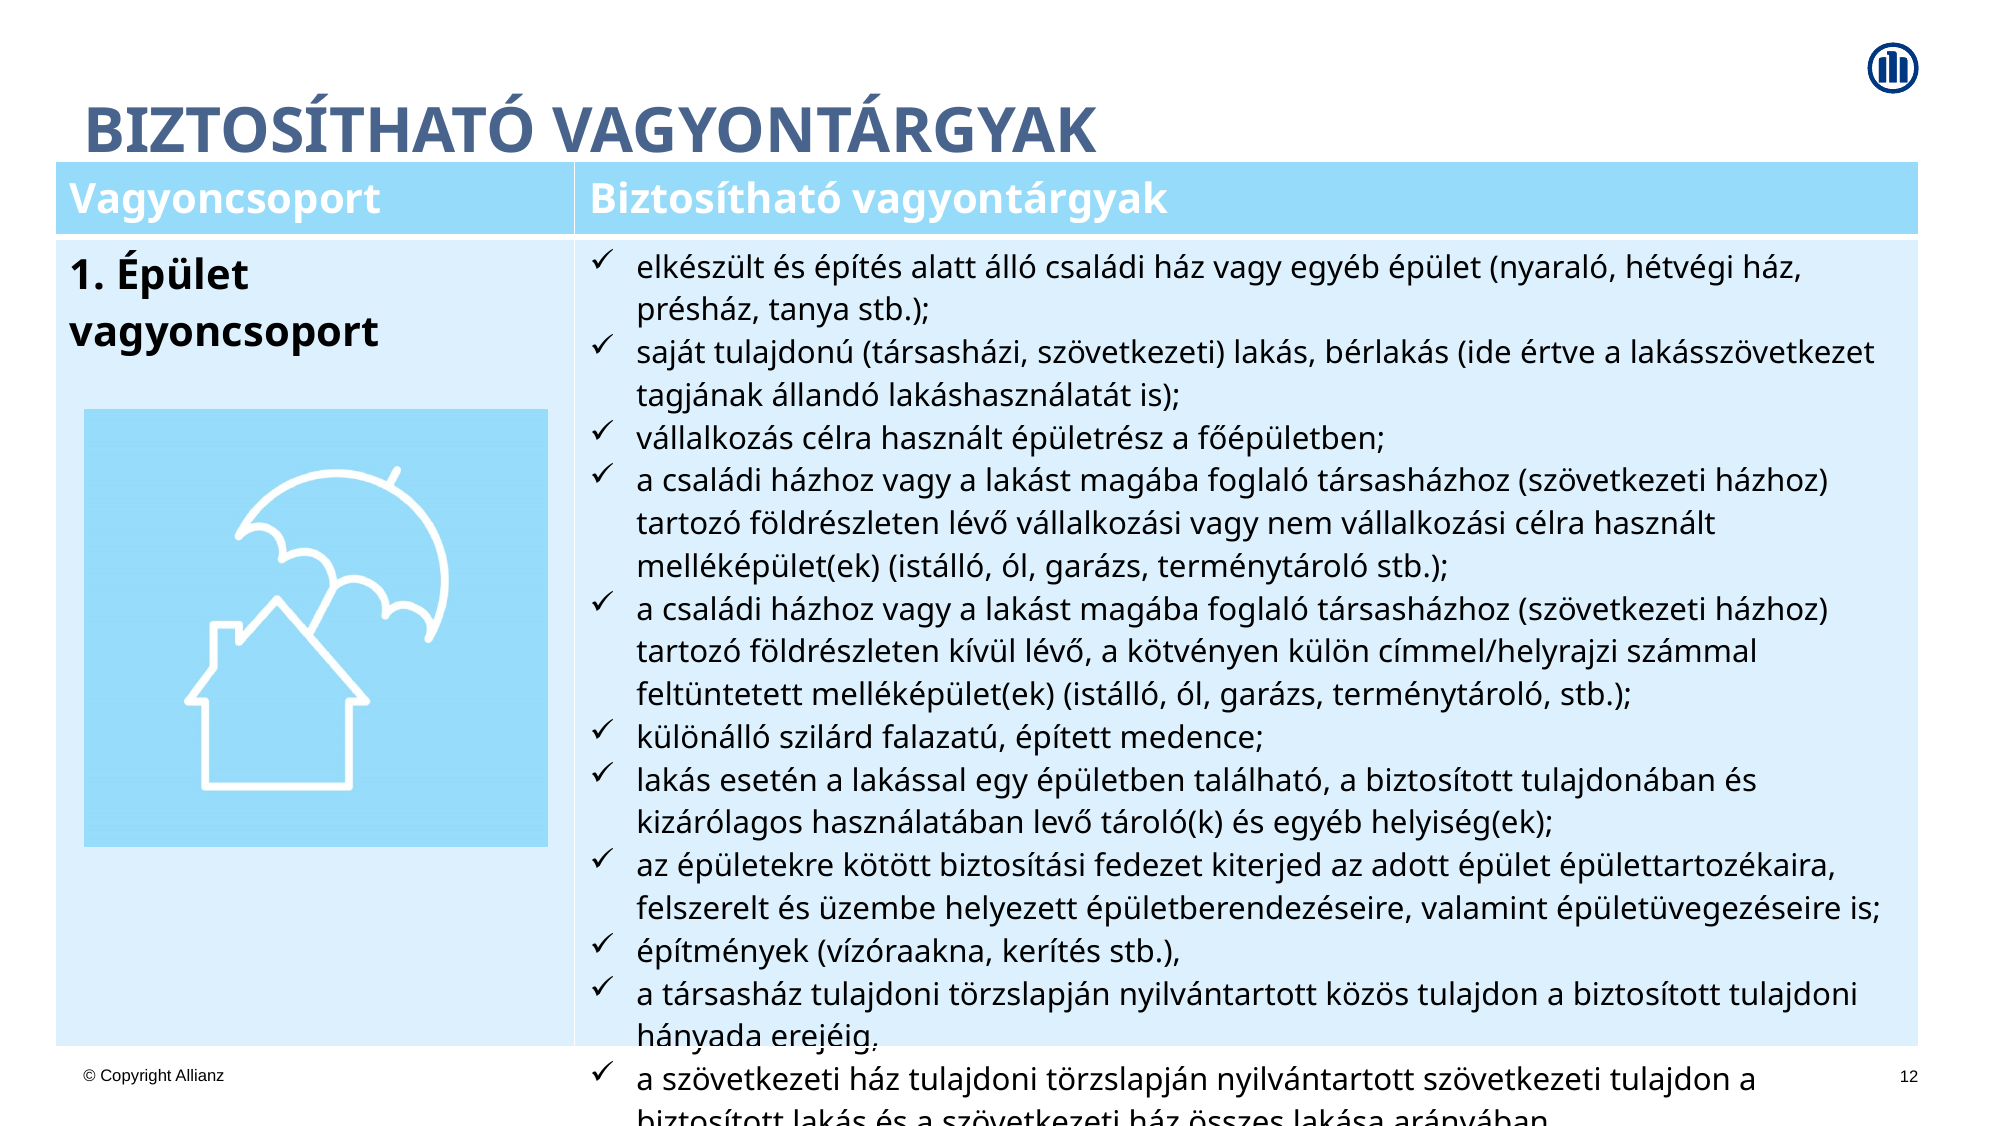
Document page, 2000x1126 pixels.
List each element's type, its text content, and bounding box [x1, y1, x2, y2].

table_header Vagyoncsoport [56, 162, 574, 234]
table_cell 1. Épület vagyoncsoport [56, 240, 574, 1046]
table_header Biztosítható vagyontárgyak [575, 162, 1918, 234]
title Biztosítható vagyontárgyak [83, 84, 1835, 169]
table_cell elkészült és építés alatt álló családi ház vagy egyéb épület (nyaraló, hétvégi ház, présház, tanya stb.); saját tulajdonú (társasházi, szövetkezeti) lakás, bérlakás (ide értve a lakásszövetkezet tagjának állandó lakáshasználatát is); vállalkozás célra használt épületrész a főépületben; a családi házhoz vagy a lakást magába foglaló társasházhoz (szövetkezeti házhoz) tartozó földrészleten lévő vállalkozási vagy nem vállalkozási célra használt melléképület(ek) (istálló, ól, garázs, terménytároló stb.); a családi házhoz vagy a lakást magába foglaló társasházhoz (szövetkezeti házhoz) tartozó földrészleten kívül lévő, a kötvényen külön címmel/helyrajzi számmal feltüntetett melléképület(ek) (istálló, ól, garázs, terménytároló, stb.); különálló szilárd falazatú, épített medence; lakás esetén a lakással egy épületben található, a biztosított tulajdonában és kizárólagos használatában levő tároló(k) és egyéb helyiség(ek); az épületekre kötött biztosítási fedezet kiterjed az adott épület épülettartozékaira, felszerelt és üzembe helyezett épületberendezéseire, valamint épületüvegezéseire is; építmények (vízóraakna, kerítés stb.), a társasház tulajdoni törzslapján nyilvántartott közös tulajdon a biztosított tulajdoni hányada erejéig, a szövetkezeti ház tulajdoni törzslapján nyilvántartott szövetkezeti tulajdon a biztosított lakás és a szövetkezeti ház összes lakása arányában. [575, 240, 1918, 1046]
slide_number 12 [1834, 1065, 1919, 1126]
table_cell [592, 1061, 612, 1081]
picture [84, 408, 548, 847]
